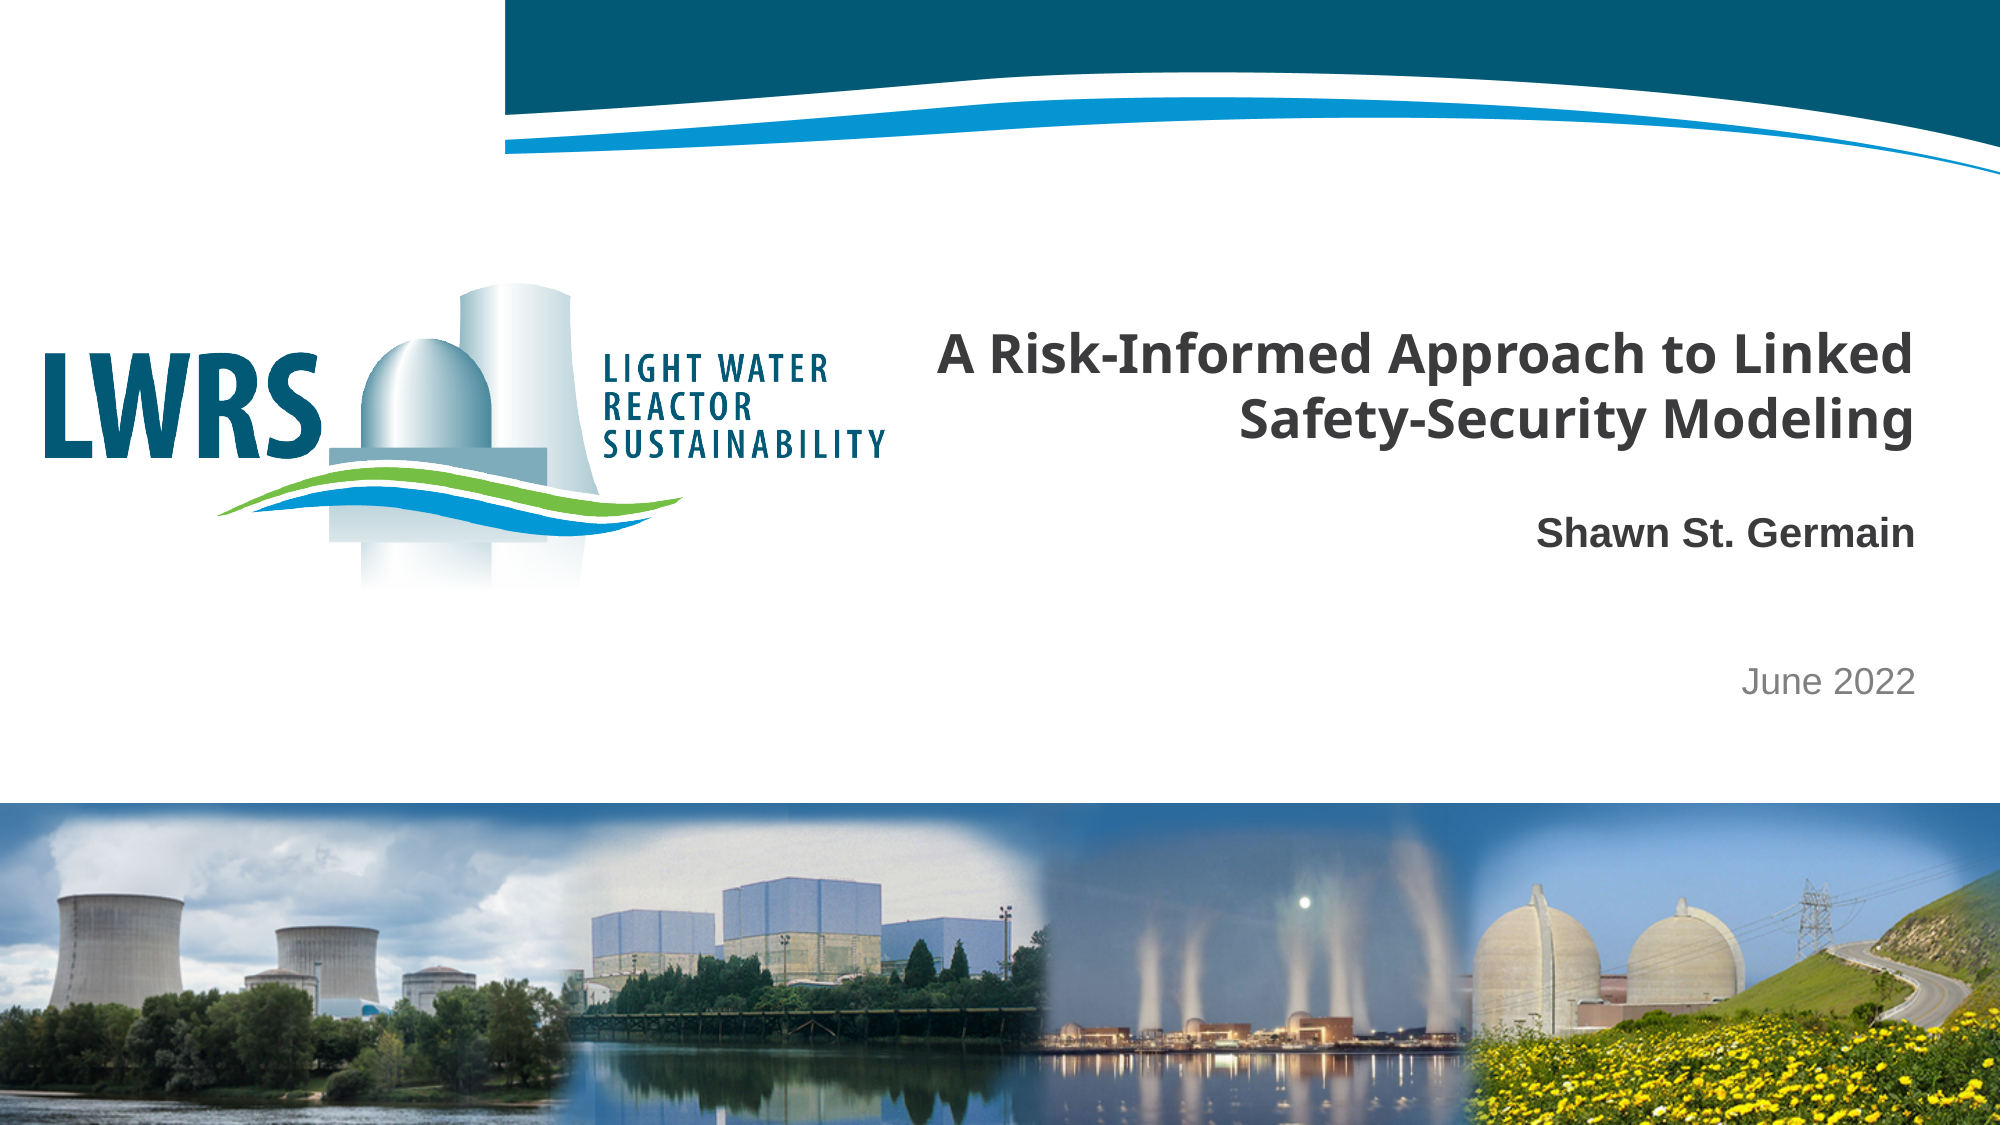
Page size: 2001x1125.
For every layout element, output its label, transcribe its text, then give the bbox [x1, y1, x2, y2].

text_box Shawn St. Germain [898, 511, 1932, 632]
text_box June 2022 [1319, 649, 1932, 720]
text_box A Risk-Informed Approach to Linked Safety-Security Modeling [886, 301, 1932, 467]
picture [0, 118, 2000, 1125]
picture [506, 73, 2000, 171]
